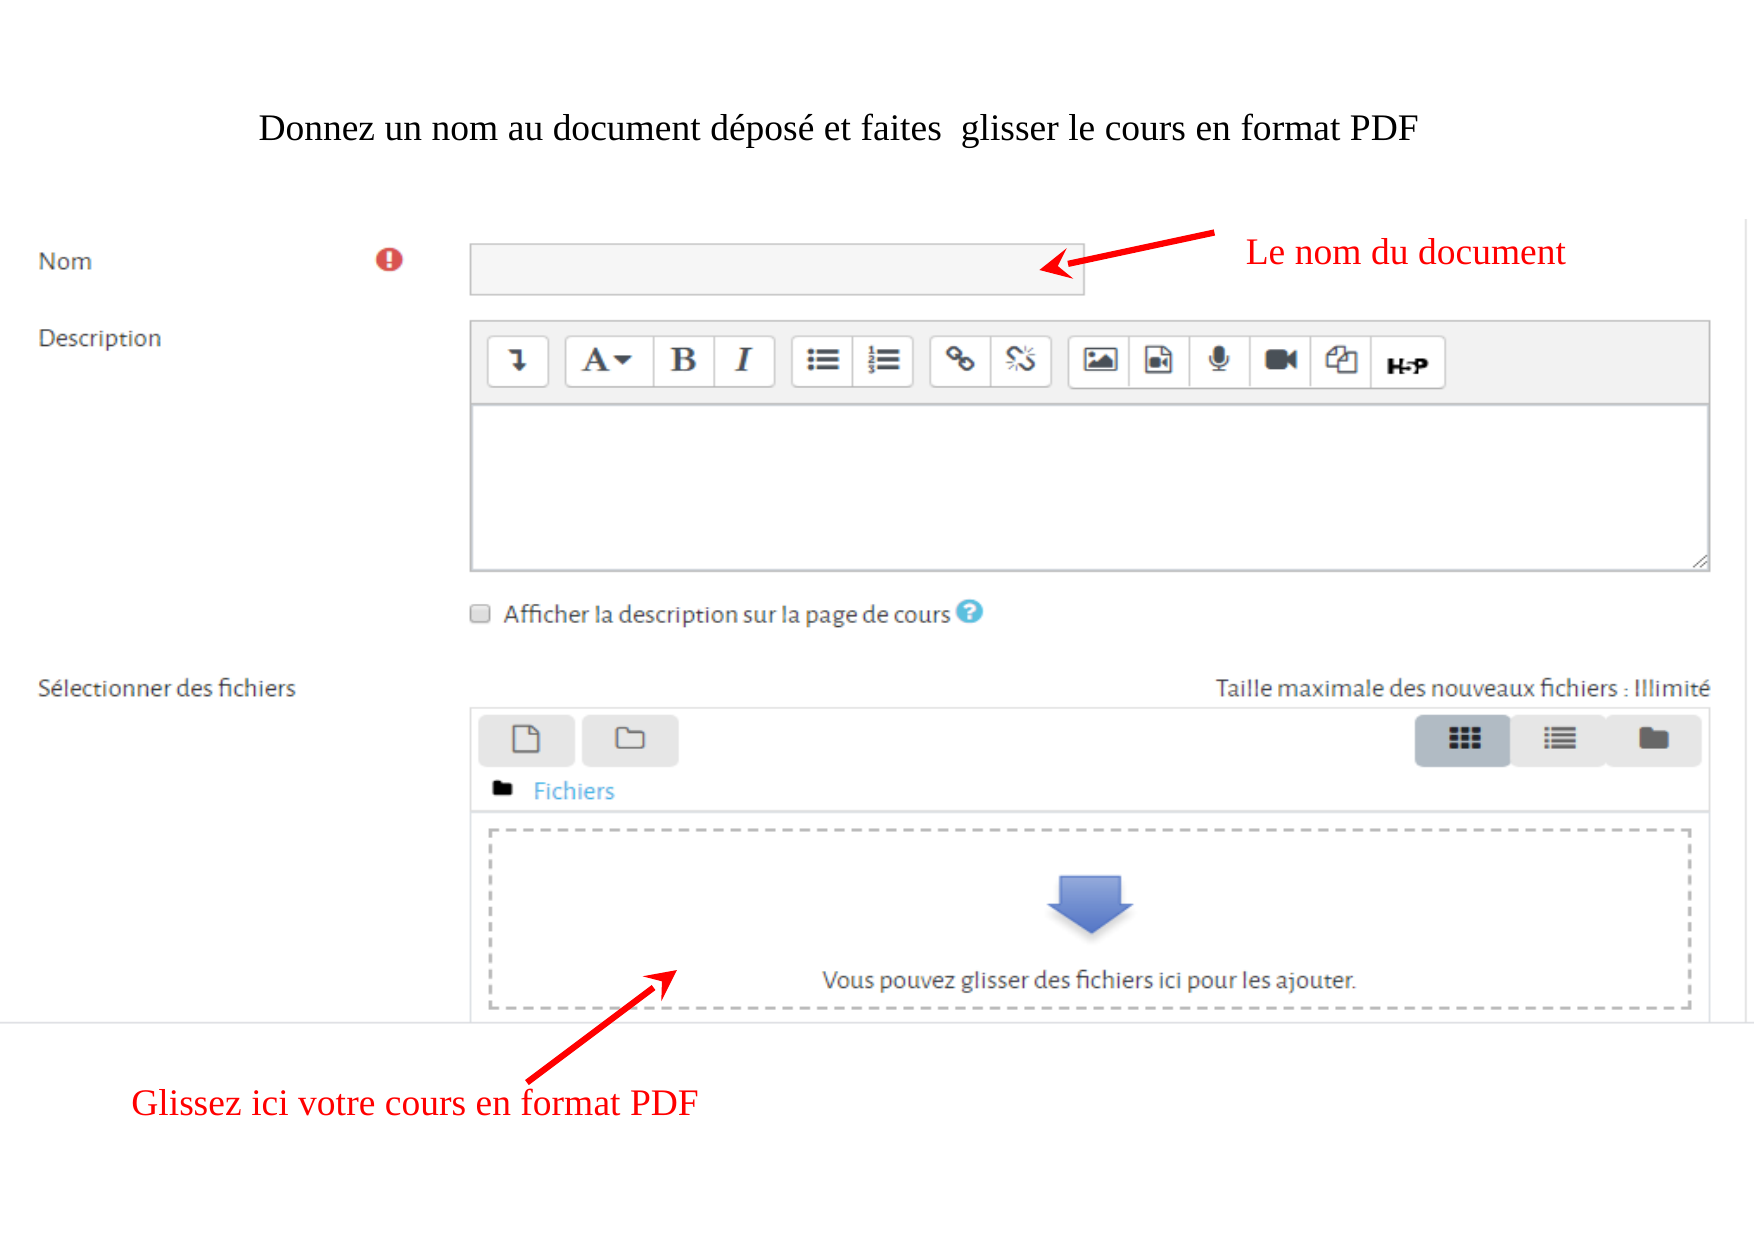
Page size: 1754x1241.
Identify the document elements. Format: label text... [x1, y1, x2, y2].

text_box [1039, 232, 1215, 271]
picture [0, 219, 1754, 1033]
text_box Glissez ici votre cours en format PDF [116, 1070, 715, 1130]
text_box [526, 969, 678, 1083]
text_box Donnez un nom au document déposé et faites glisser le cours en format PDF [243, 95, 1435, 155]
